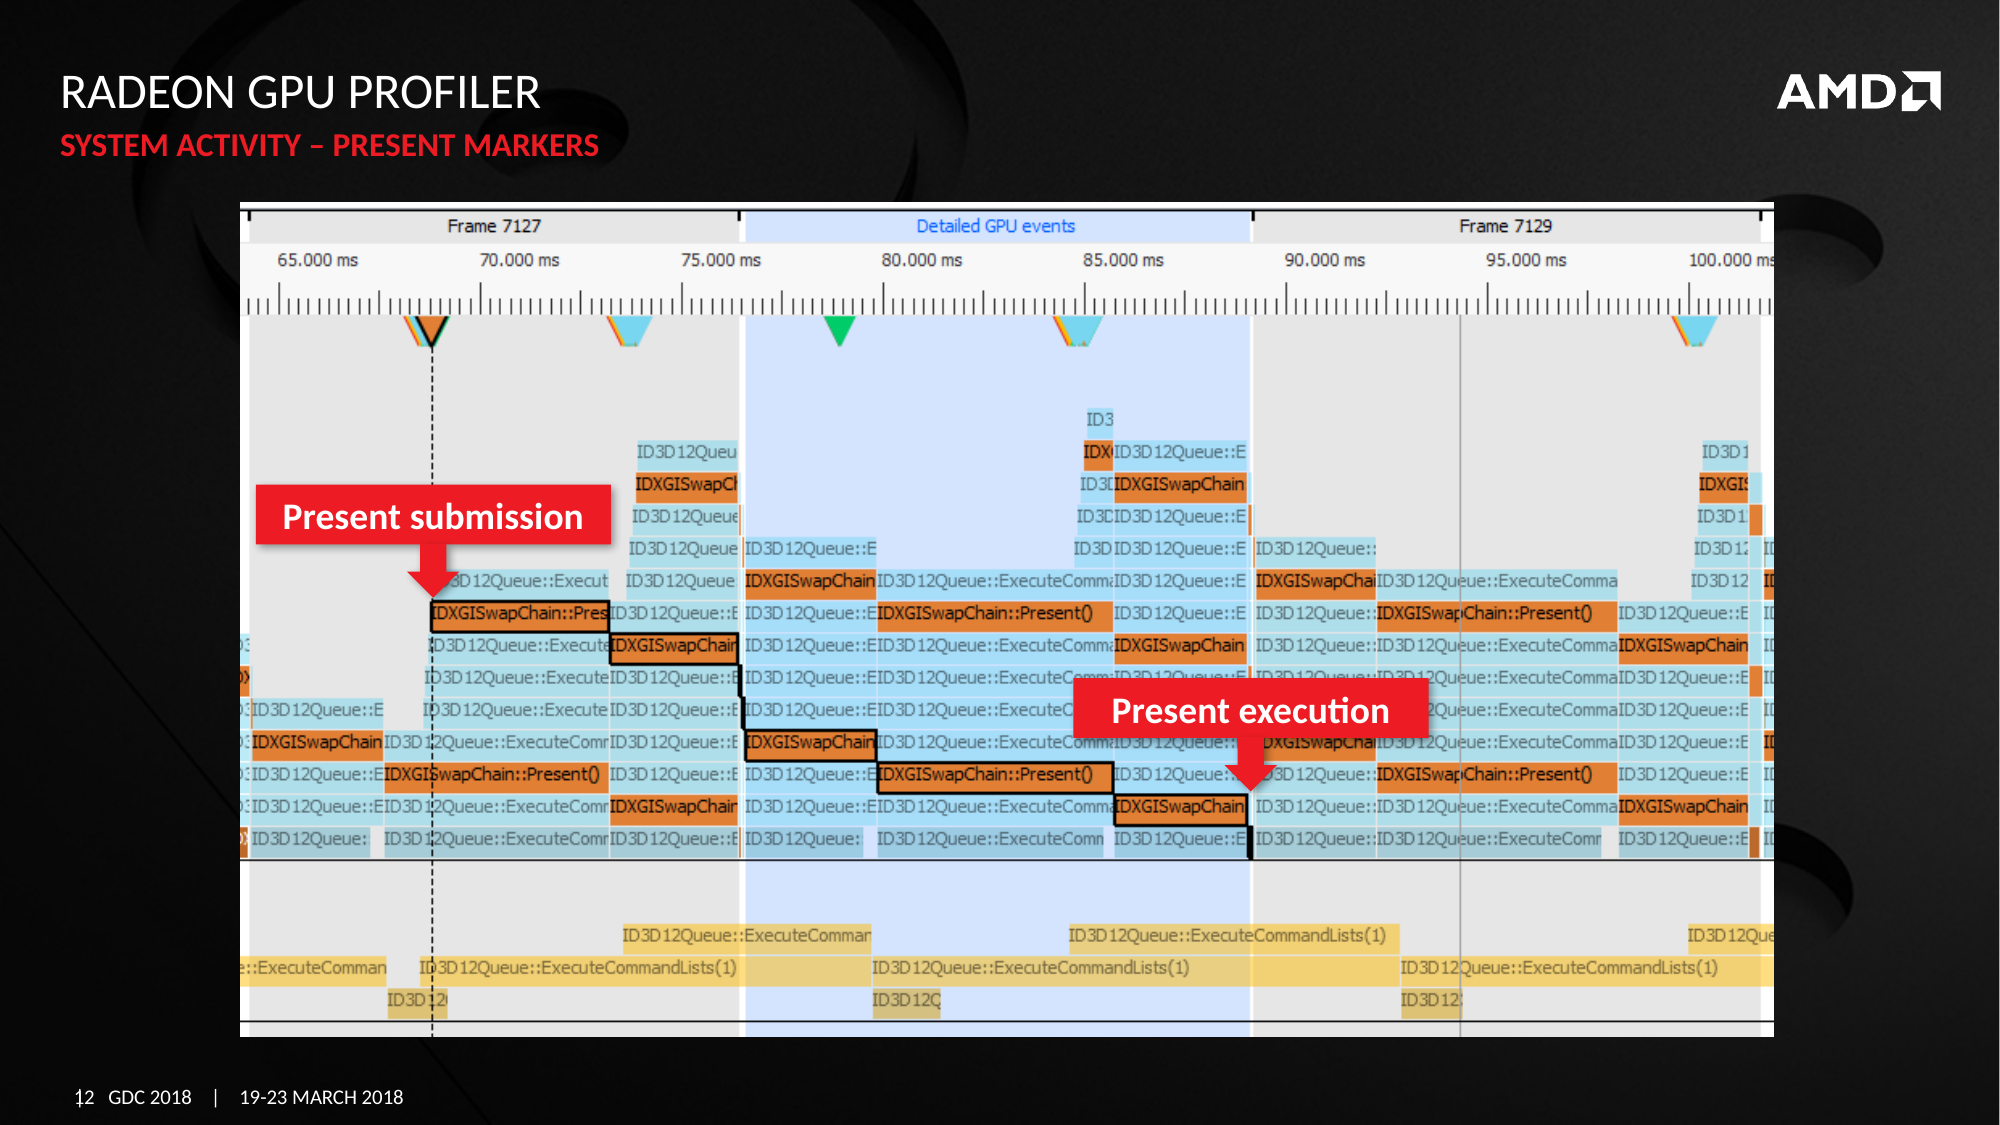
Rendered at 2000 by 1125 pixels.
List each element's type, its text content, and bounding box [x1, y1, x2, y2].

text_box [255, 484, 612, 599]
title Radeon GPU Profiler [60, 40, 1699, 119]
list System ACTIVITY – present markers [60, 123, 1770, 171]
picture [0, 0, 2000, 1125]
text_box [1073, 678, 1429, 792]
